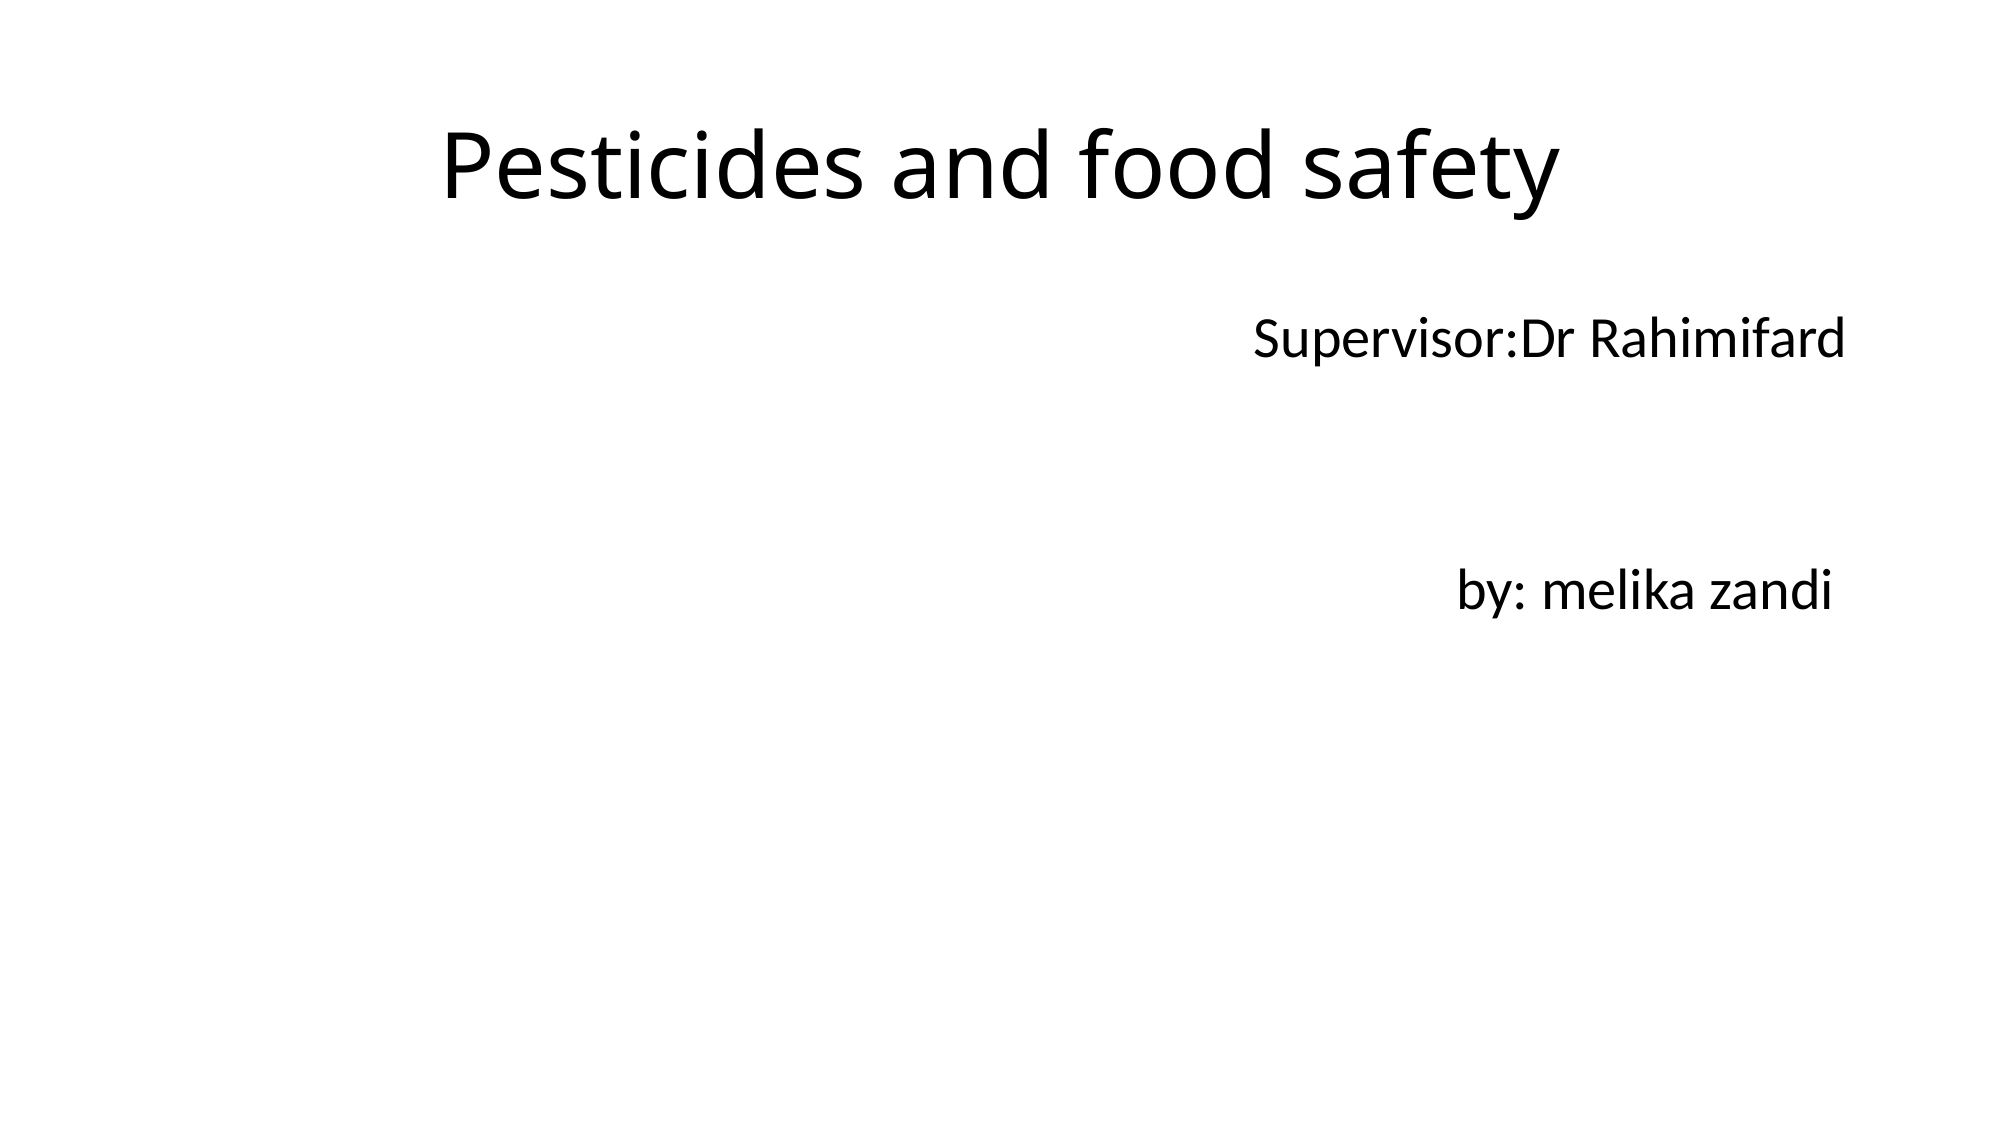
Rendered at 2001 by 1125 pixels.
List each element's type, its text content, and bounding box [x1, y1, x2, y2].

list Supervisor:Dr Rahimifard by: melika zandi [137, 299, 1863, 1014]
title Pesticides and food safety [137, 59, 1863, 278]
